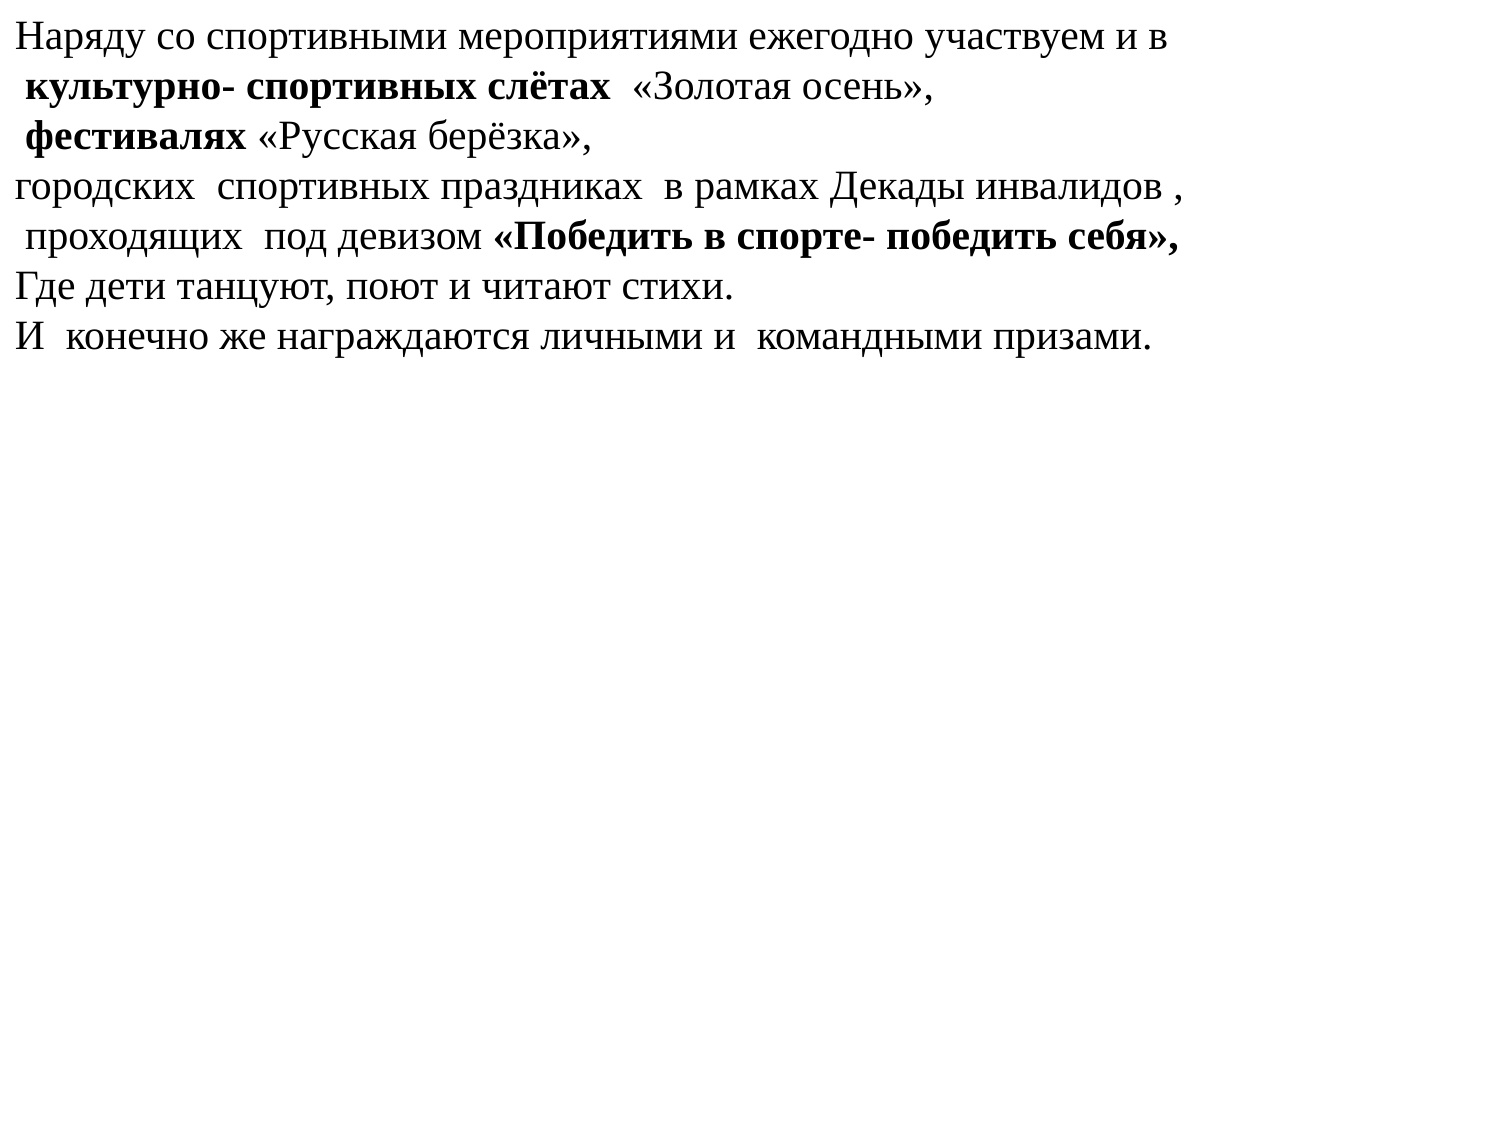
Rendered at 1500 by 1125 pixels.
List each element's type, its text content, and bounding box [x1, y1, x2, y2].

text_box Наряду со спортивными мероприятиями ежегодно участвуем и в культурно- спортивных слётах «Золотая осень», фестивалях «Русская берёзка», городских спортивных праздниках в рамках Декады инвалидов , проходящих под девизом «Победить в спорте- победить себя», Где дети танцуют, поют и читают стихи. И конечно же награждаются личными и командными призами. [0, 0, 1500, 365]
